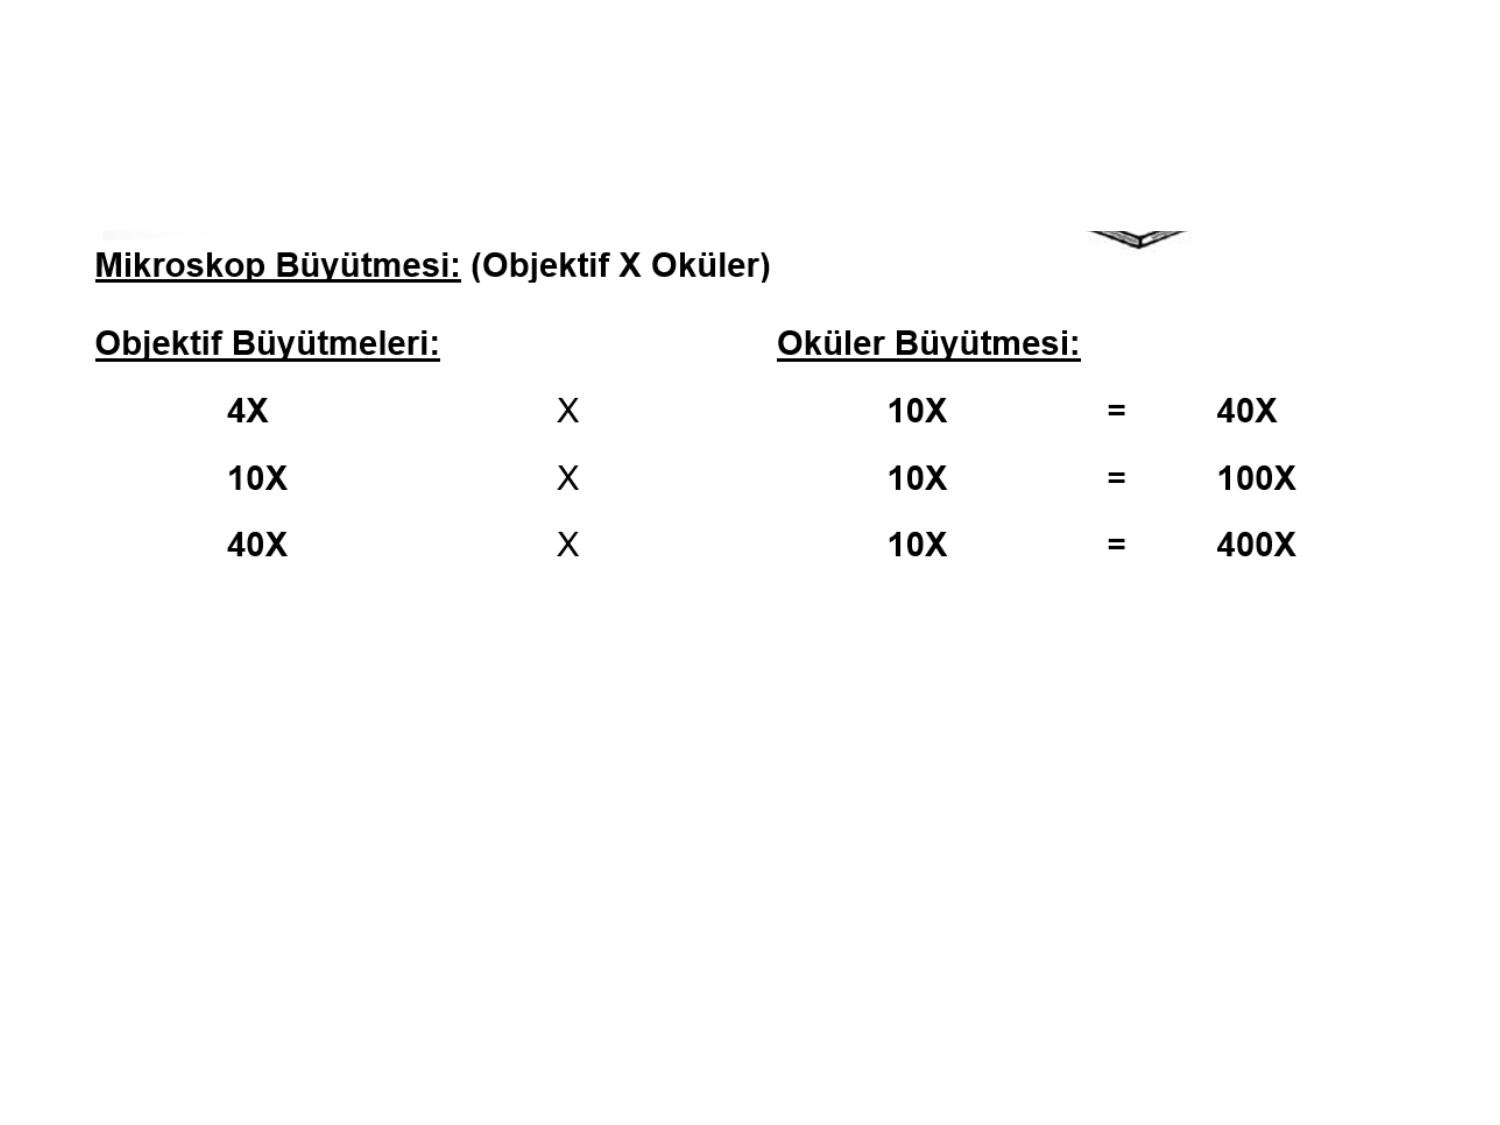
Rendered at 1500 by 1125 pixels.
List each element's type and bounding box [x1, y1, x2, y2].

picture [17, 231, 1481, 634]
